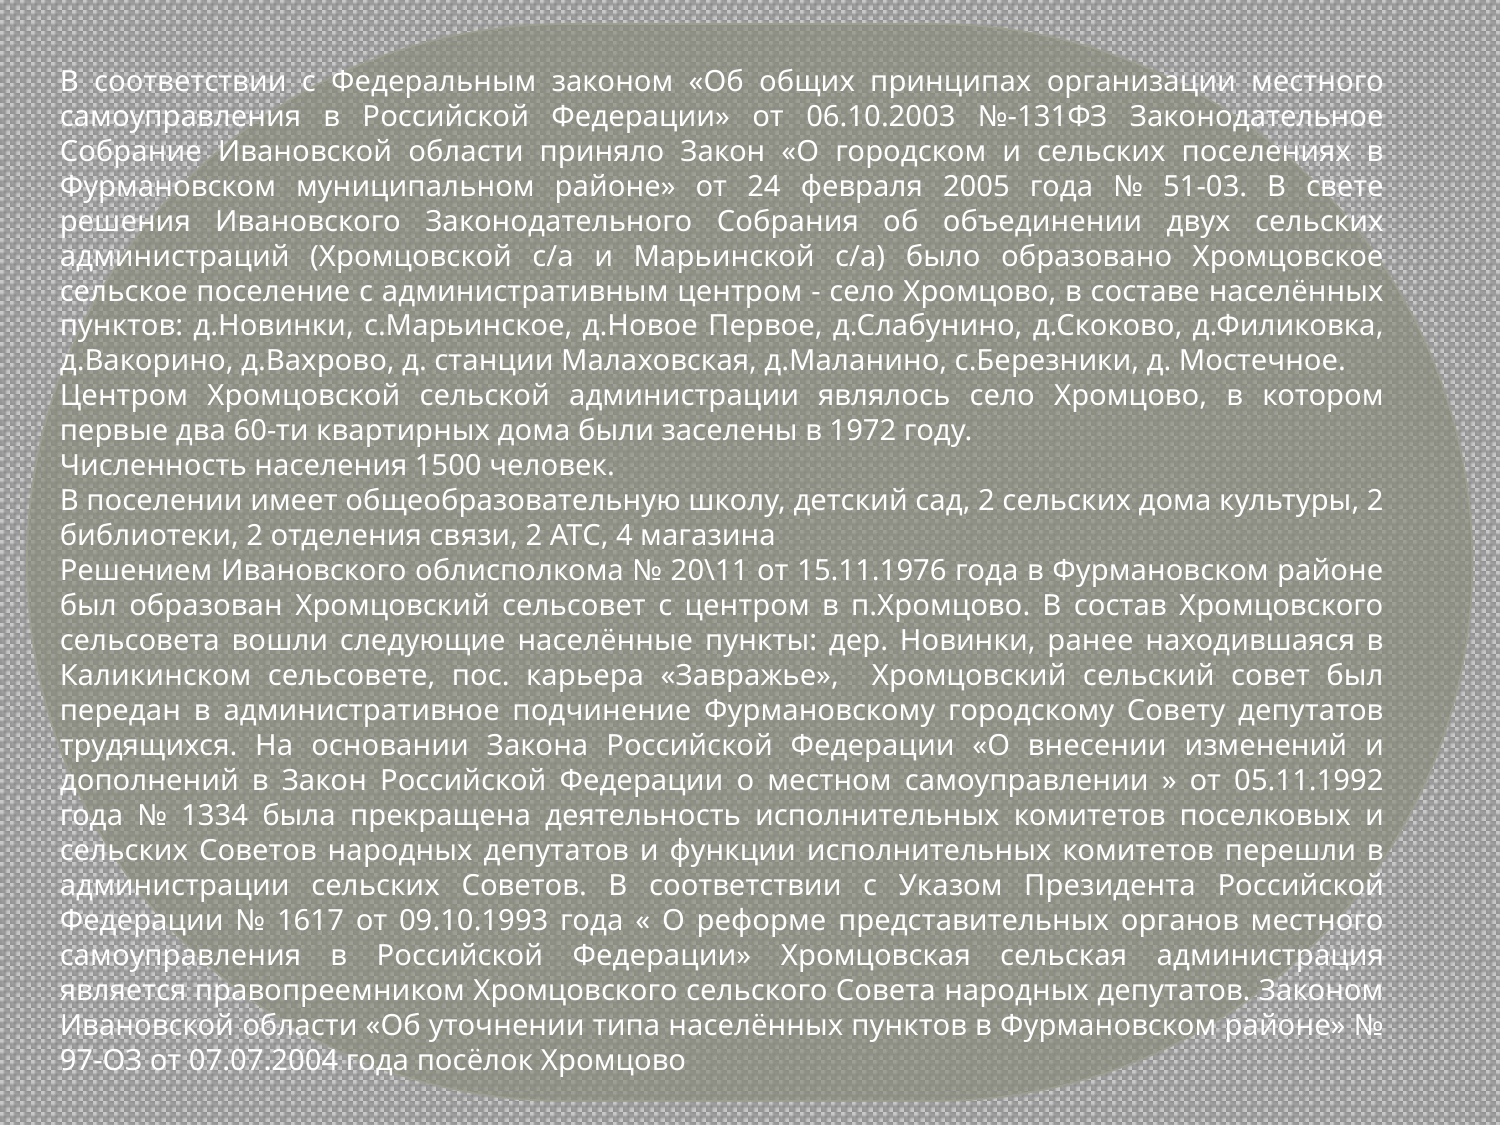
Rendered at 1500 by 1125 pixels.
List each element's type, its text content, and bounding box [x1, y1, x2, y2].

text_box В соответствии с Федеральным законом «Об общих принципах организации местного самоуправления в Российской Федерации» от 06.10.2003 №-131ФЗ Законодательное Собрание Ивановской области приняло Закон «О городском и сельских поселениях в Фурмановском муниципальном районе» от 24 февраля 2005 года № 51-03. В свете решения Ивановского Законодательного Собрания об объединении двух сельских администраций (Хромцовской с/а и Марьинской с/а) было образовано Хромцовское сельское поселение с административным центром - село Хромцово, в составе населённых пунктов: д.Новинки, с.Марьинское, д.Новое Первое, д.Слабунино, д.Скоково, д.Филиковка, д.Вакорино, д.Вахрово, д. станции Малаховская, д.Маланино, с.Березники, д. Мостечное. Центром Хромцовской сельской администрации являлось село Хромцово, в котором первые два 60-ти квартирных дома были заселены в 1972 году. Численность населения 1500 человек. В поселении имеет общеобразовательную школу, детский сад, 2 сельских дома культуры, 2 библиотеки, 2 отделения связи, 2 АТС, 4 магазина Решением Ивановского облисполкома № 20\11 от 15.11.1976 года в Фурмановском районе был образован Хромцовский сельсовет с центром в п.Хромцово. В состав Хромцовского сельсовета вошли следующие населённые пункты: дер. Новинки, ранее находившаяся в Каликинском сельсовете, пос. карьера «Завражье», Хромцовский сельский совет был передан в административное подчинение Фурмановскому городскому Совету депутатов трудящихся. На основании Закона Российской Федерации «О внесении изменений и дополнений в Закон Российской Федерации о местном самоуправлении » от 05.11.1992 года № 1334 была прекращена деятельность исполнительных комитетов поселковых и сельских Советов народных депутатов и функции исполнительных комитетов перешли в администрации сельских Советов. В соответствии с Указом Президента Российской Федерации № 1617 от 09.10.1993 года « О реформе представительных органов местного самоуправления в Российской Федерации» Хромцовская сельская администрация является правопреемником Хромцовского сельского Совета народных депутатов. Законом Ивановской области «Об уточнении типа населённых пунктов в Фурмановском районе» № 97-ОЗ от 07.07.2004 года посёлок Хромцово [45, 54, 1400, 1124]
picture [0, 0, 1500, 1125]
